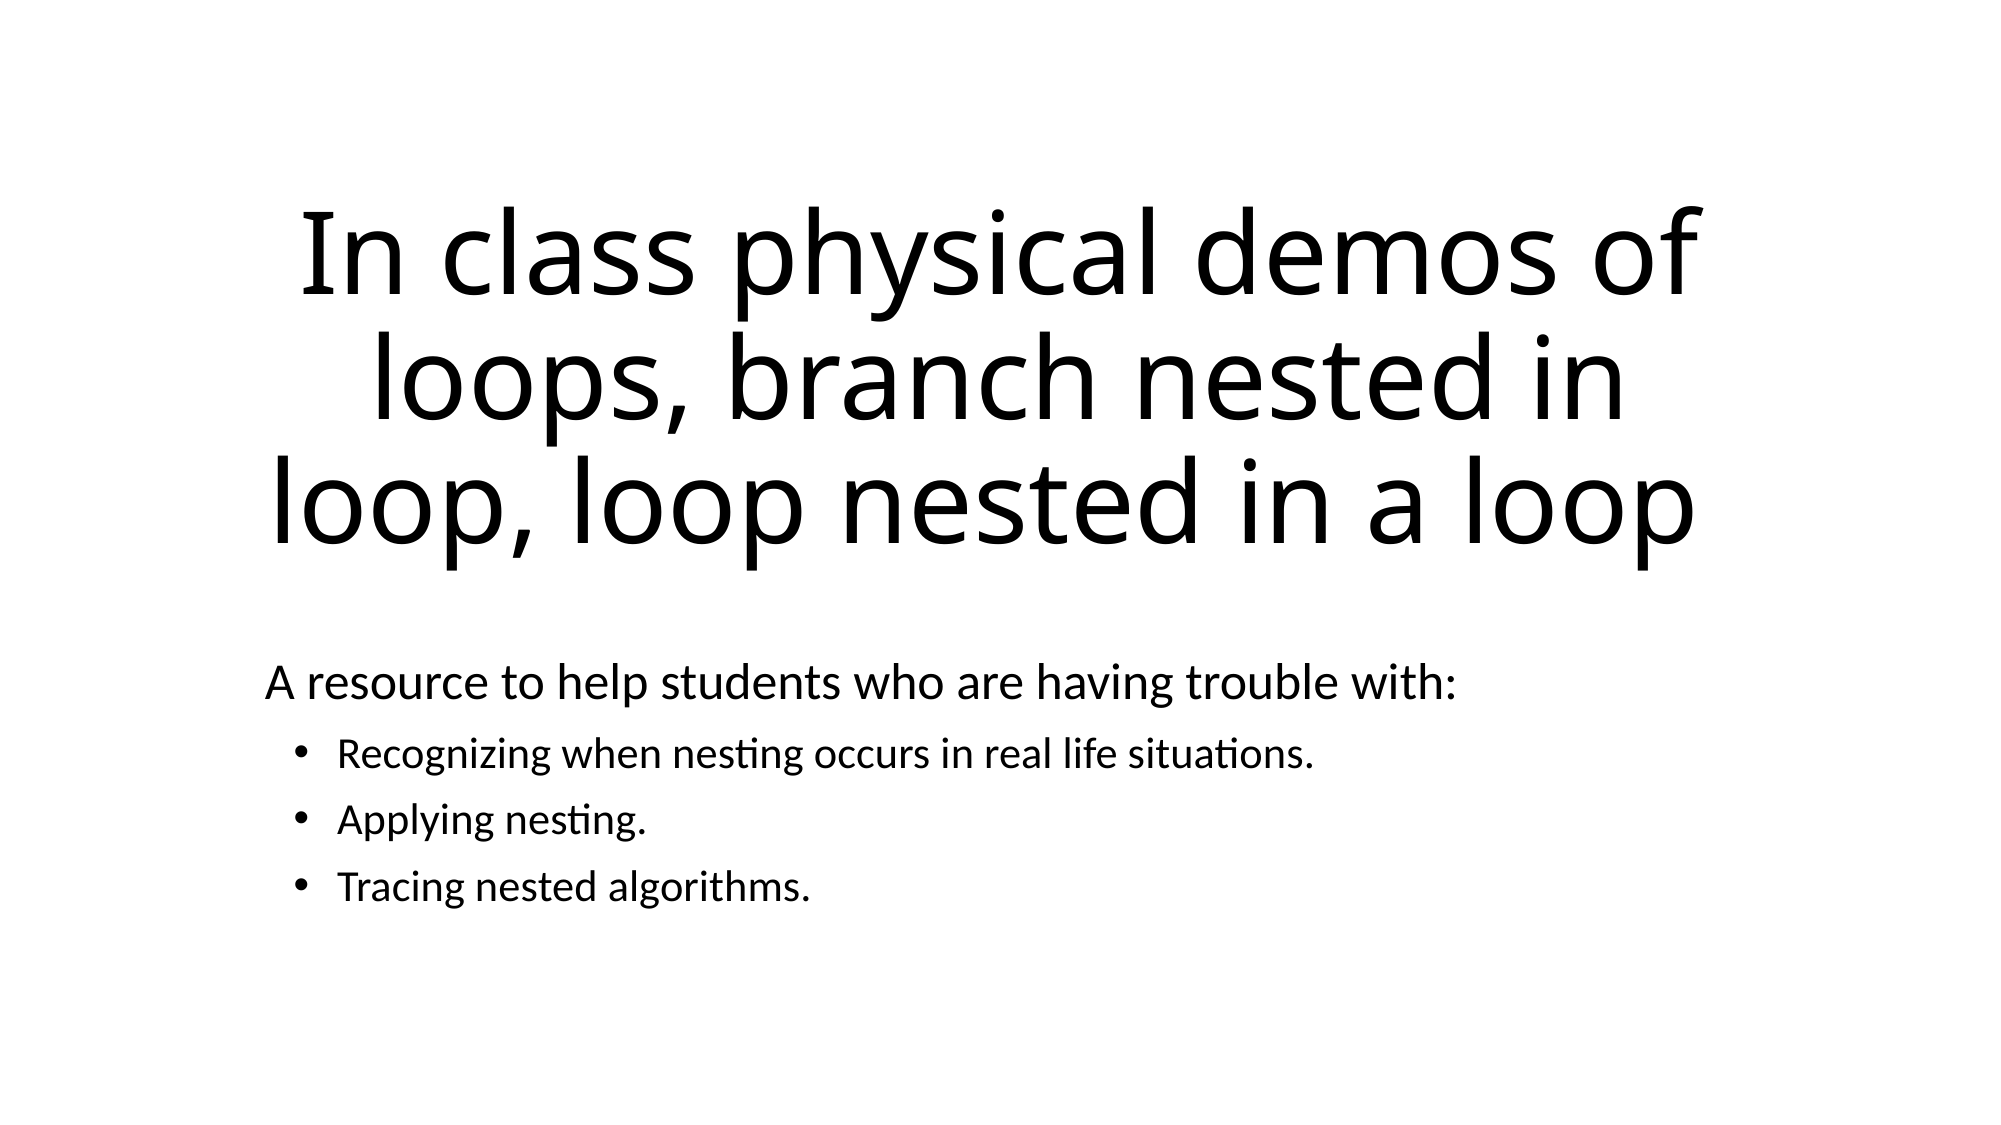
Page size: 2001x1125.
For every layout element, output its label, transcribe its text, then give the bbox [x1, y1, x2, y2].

subtitle A resource to help students who are having trouble with: Recognizing when nesting occurs in real life situations. Applying nesting. Tracing nested algorithms. [249, 647, 1750, 920]
title In class physical demos of loops, branch nested in loop, loop nested in a loop [249, 184, 1750, 576]
